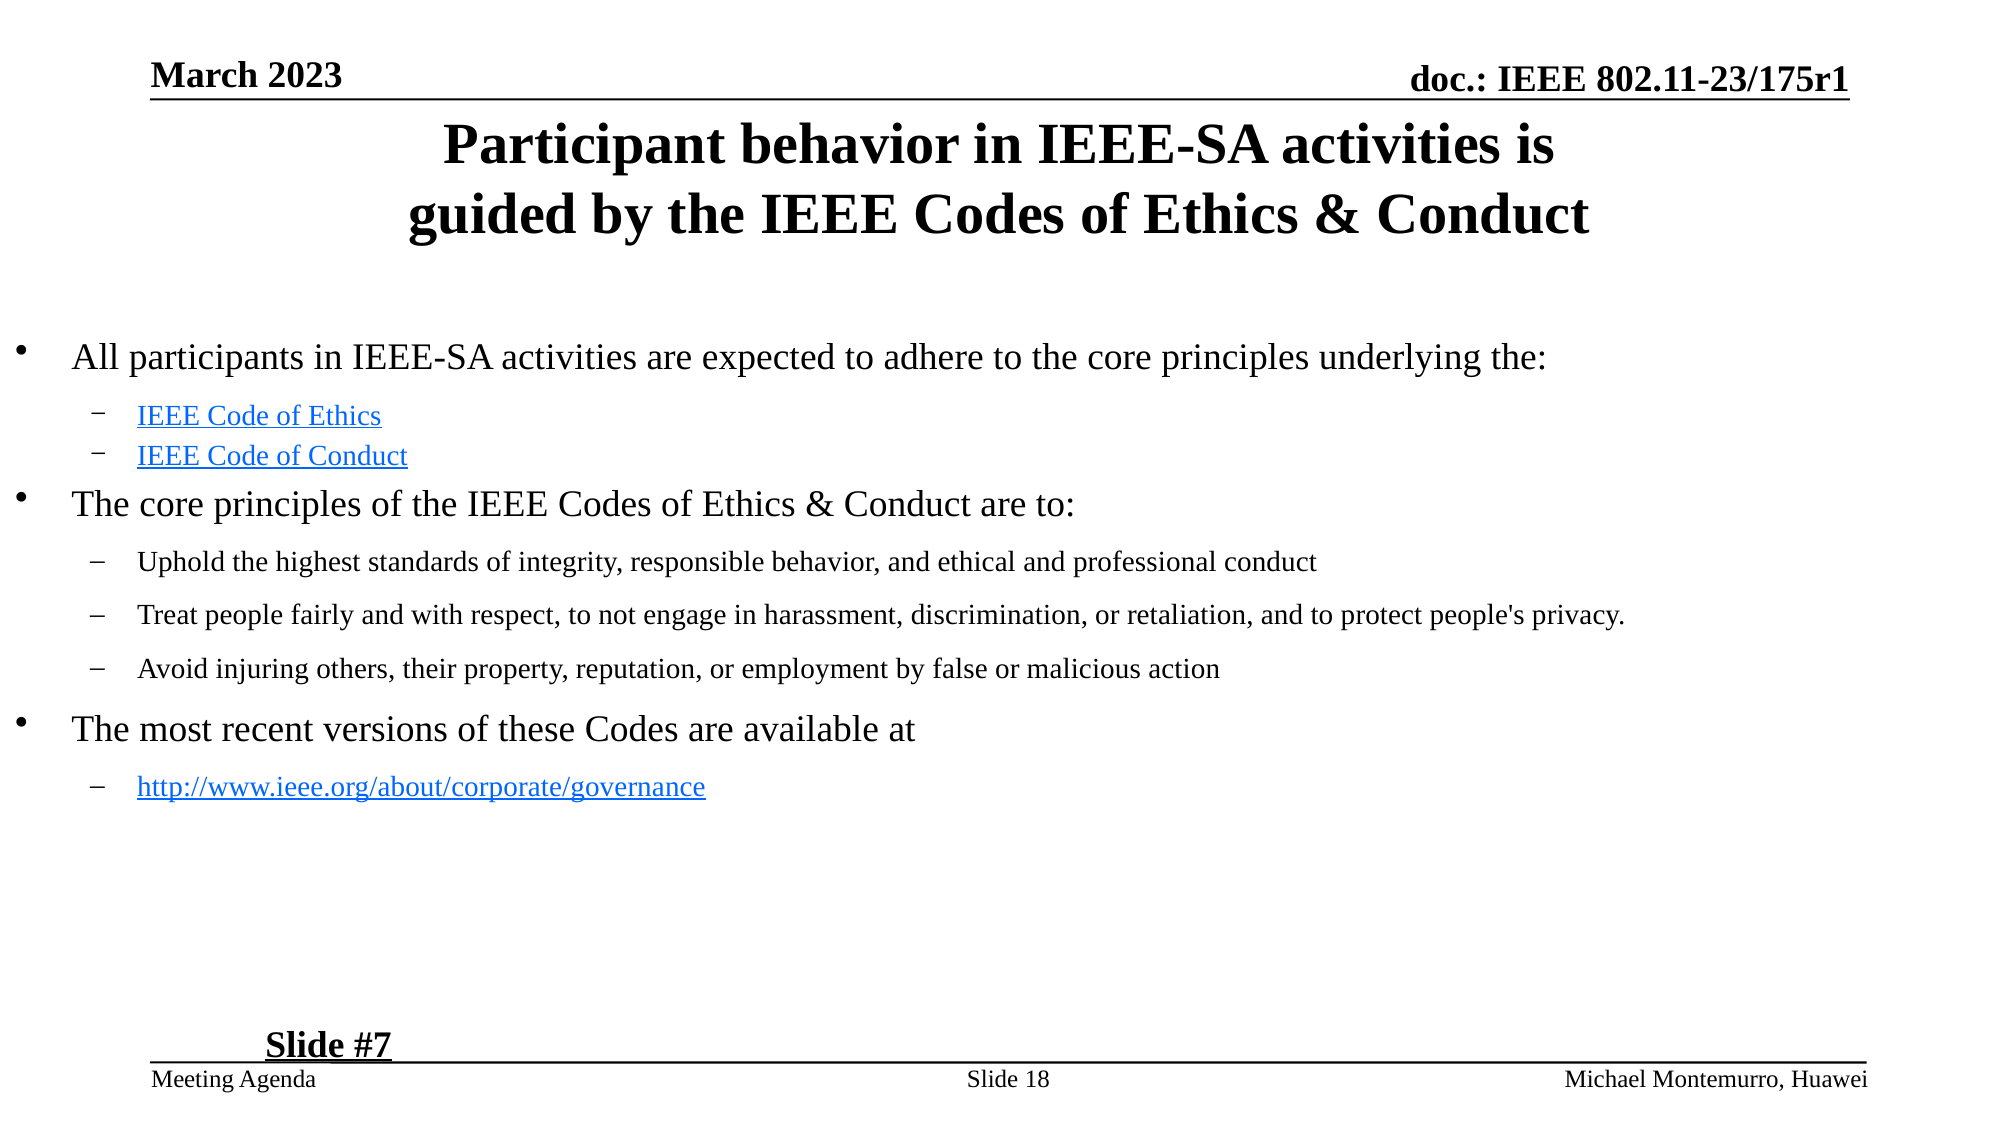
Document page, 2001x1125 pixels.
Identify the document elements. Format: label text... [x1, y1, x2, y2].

footer Michael Montemurro, Huawei [1266, 1061, 1869, 1093]
text_box Slide #7 [250, 1012, 407, 1073]
list All participants in IEEE-SA activities are expected to adhere to the core principles underlying the: IEEE Code of Ethics IEEE Code of Conduct The core principles of the IEEE Codes of Ethics & Conduct are to: Uphold the highest standards of integrity, responsible behavior, and ethical and professional conduct Treat people fairly and with respect, to not engage in harassment, discrimination, or retaliation, and to protect people's privacy. Avoid injuring others, their property, reputation, or employment by false or malicious action The most recent versions of these Codes are available at http://www.ieee.org/about/corporate/governance [0, 324, 1700, 1000]
slide_number Slide 18 [964, 1061, 1053, 1093]
text_box Participant behavior in IEEE-SA activities is guided by the IEEE Codes of Ethics & Conduct [362, 87, 1638, 263]
